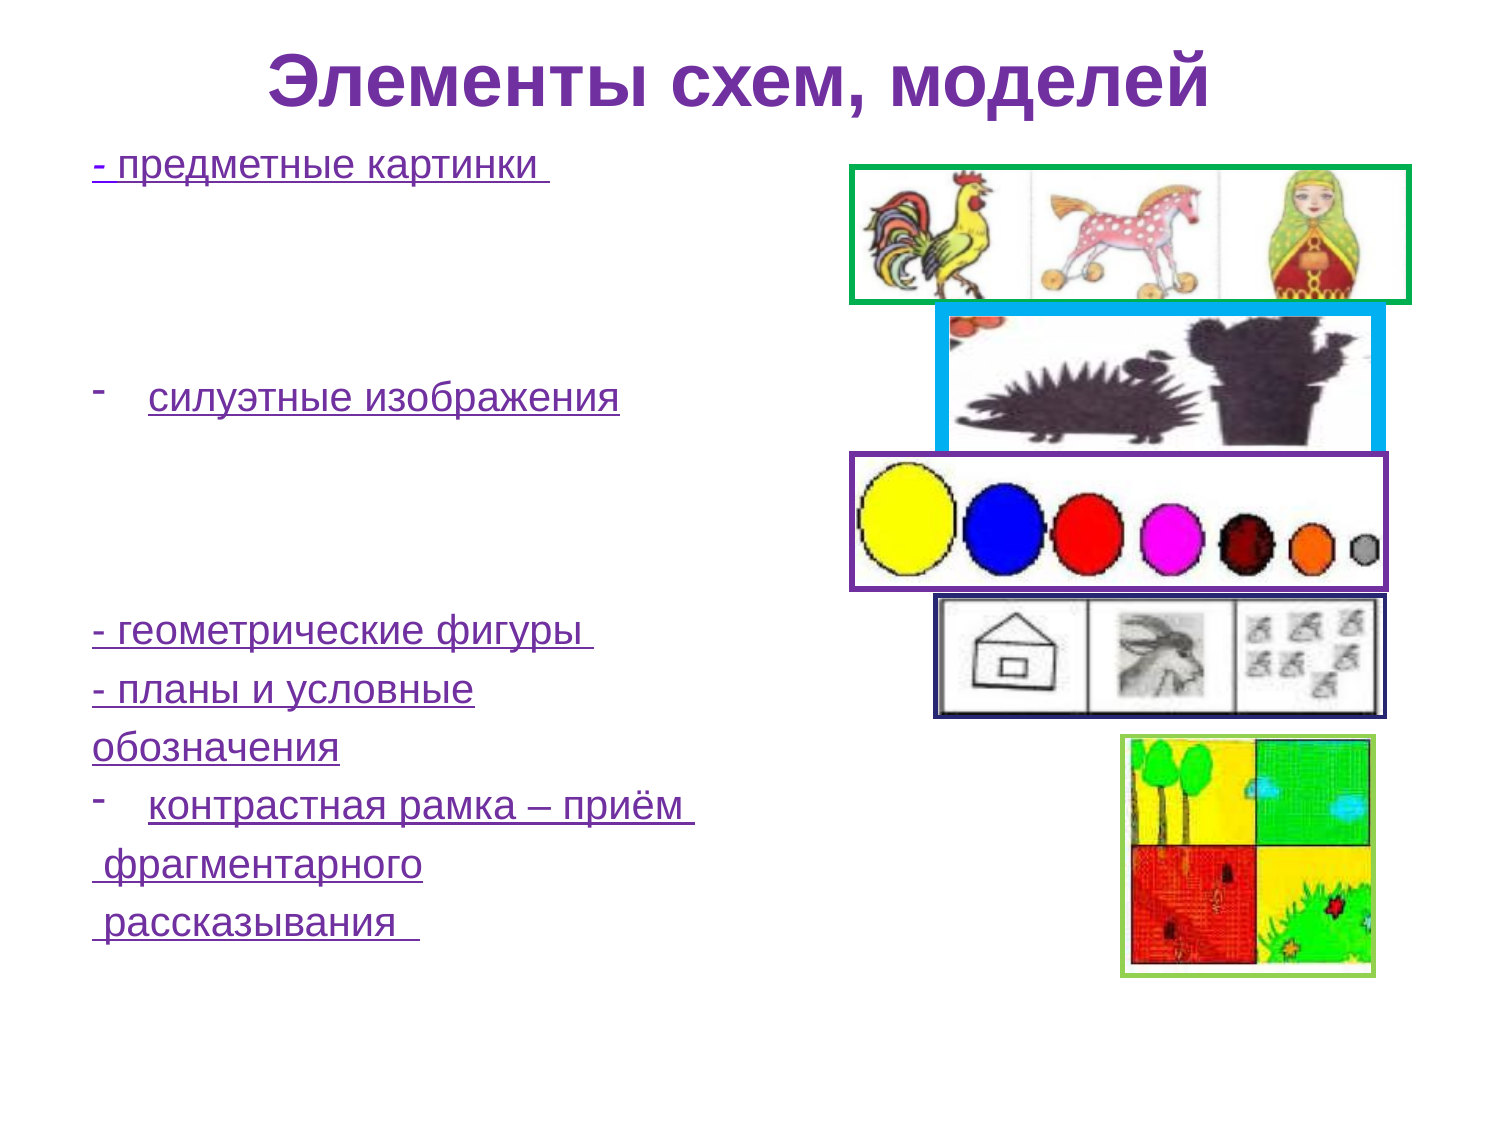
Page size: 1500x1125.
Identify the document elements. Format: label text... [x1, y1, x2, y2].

picture [855, 169, 1407, 301]
picture [855, 317, 1384, 715]
picture [1124, 737, 1372, 974]
list - предметные картинки силуэтные изображения - геометрические фигуры - планы и условные обозначения контрастная рамка – приём фрагментарного рассказывания [76, 128, 1428, 1091]
title Элементы схем, моделей [74, 23, 1426, 130]
